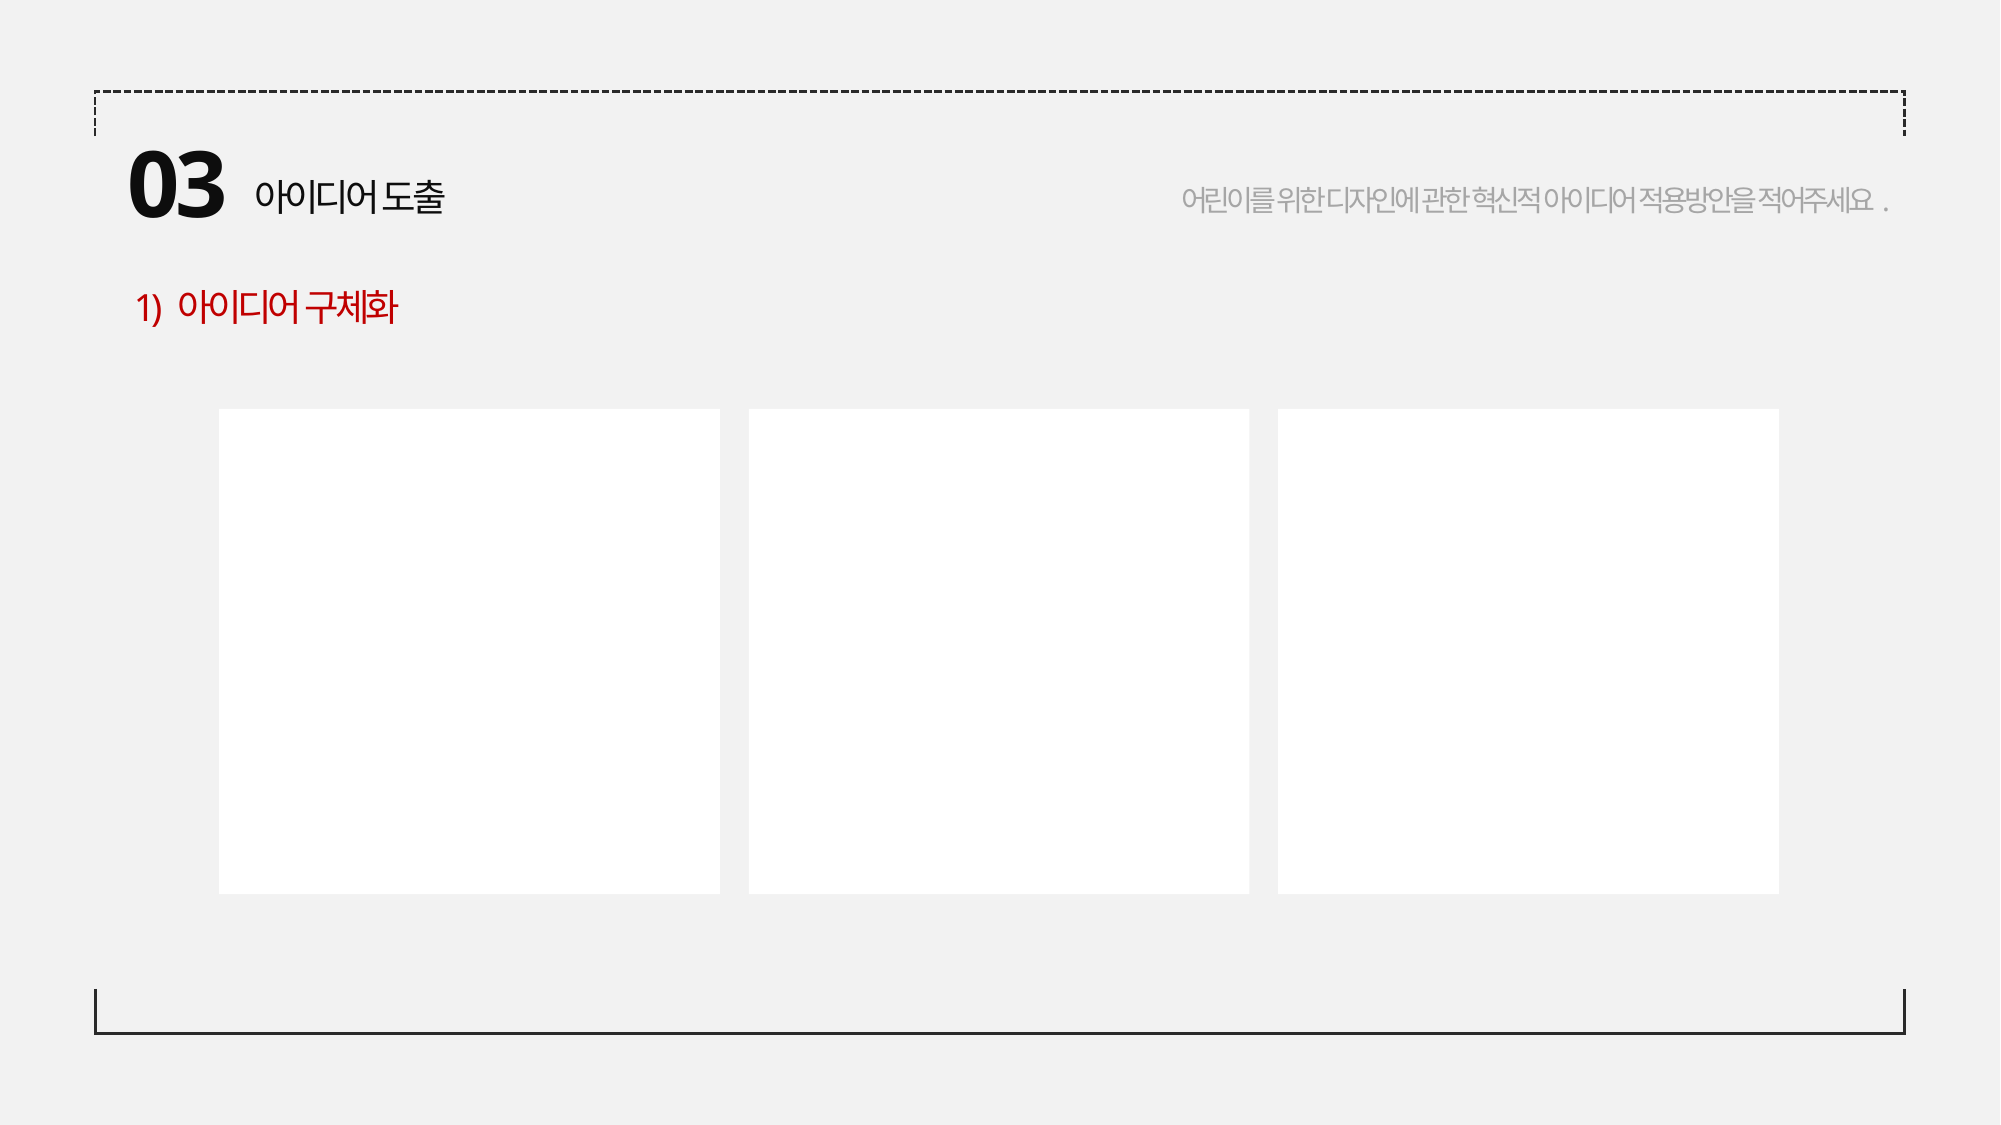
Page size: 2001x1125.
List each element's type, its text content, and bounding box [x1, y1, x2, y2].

text_box 1) 아이디어 구체화 [119, 276, 1120, 336]
text_box [95, 91, 1906, 137]
text_box [1277, 408, 1780, 895]
text_box 03 [118, 137, 237, 239]
text_box [748, 408, 1250, 895]
text_box 아이디어 도출 [245, 171, 456, 222]
text_box [218, 408, 721, 895]
text_box [95, 988, 1905, 1034]
text_box 어린이를 위한 디자인에 관한 혁신적 아이디어 적용방안을 적어주세요. [872, 166, 1905, 229]
